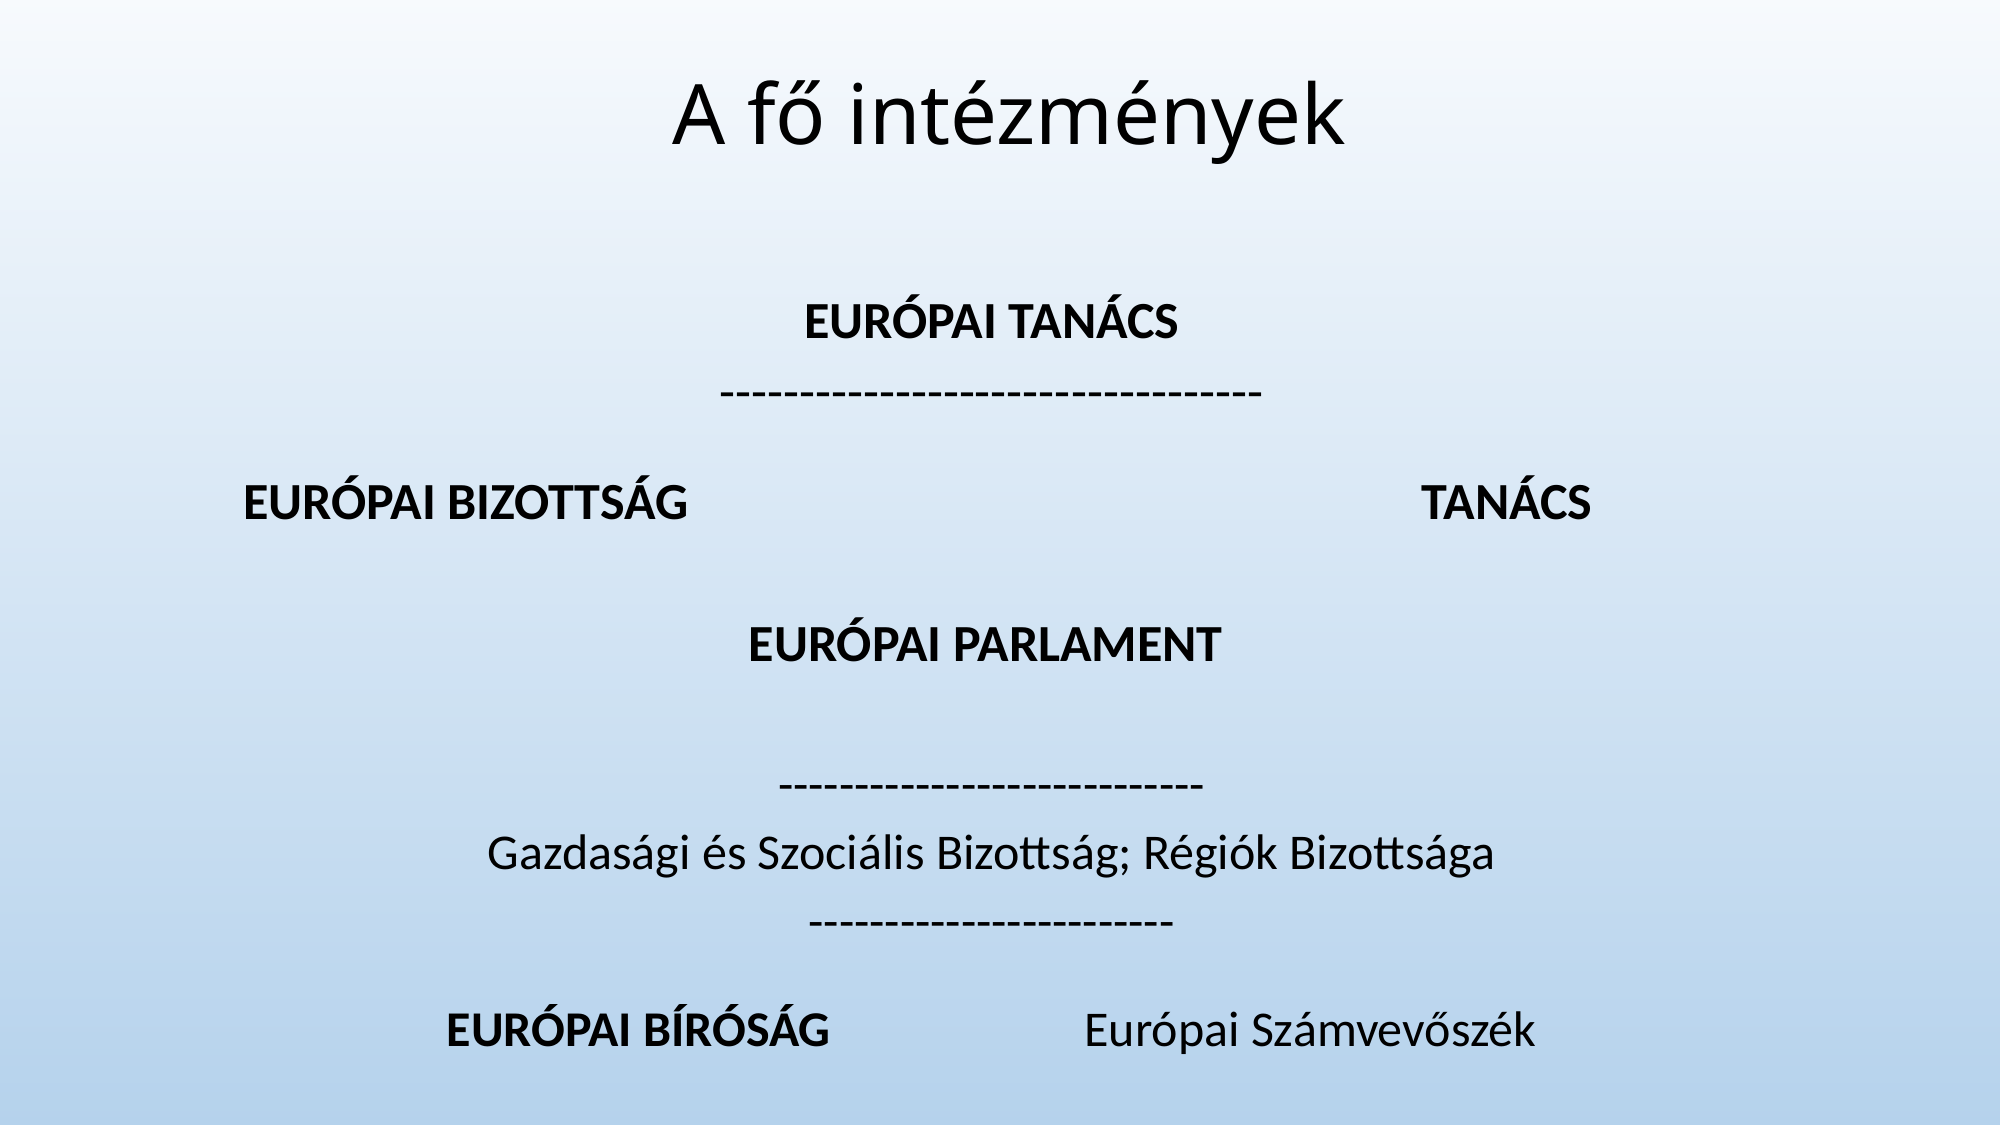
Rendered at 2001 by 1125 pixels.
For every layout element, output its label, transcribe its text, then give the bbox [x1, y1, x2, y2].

title A fő intézmények [232, 54, 1787, 180]
list EURÓPAI TANÁCS ---------------------------------- EURÓPAI BIZOTTSÁG TANÁCS EURÓPAI PARLAMENT ---------------------------- Gazdasági és Szociális Bizottság; Régiók Bizottsága ------------------------ EURÓPAI BÍRÓSÁG Európai Számvevőszék [122, 208, 1862, 1101]
